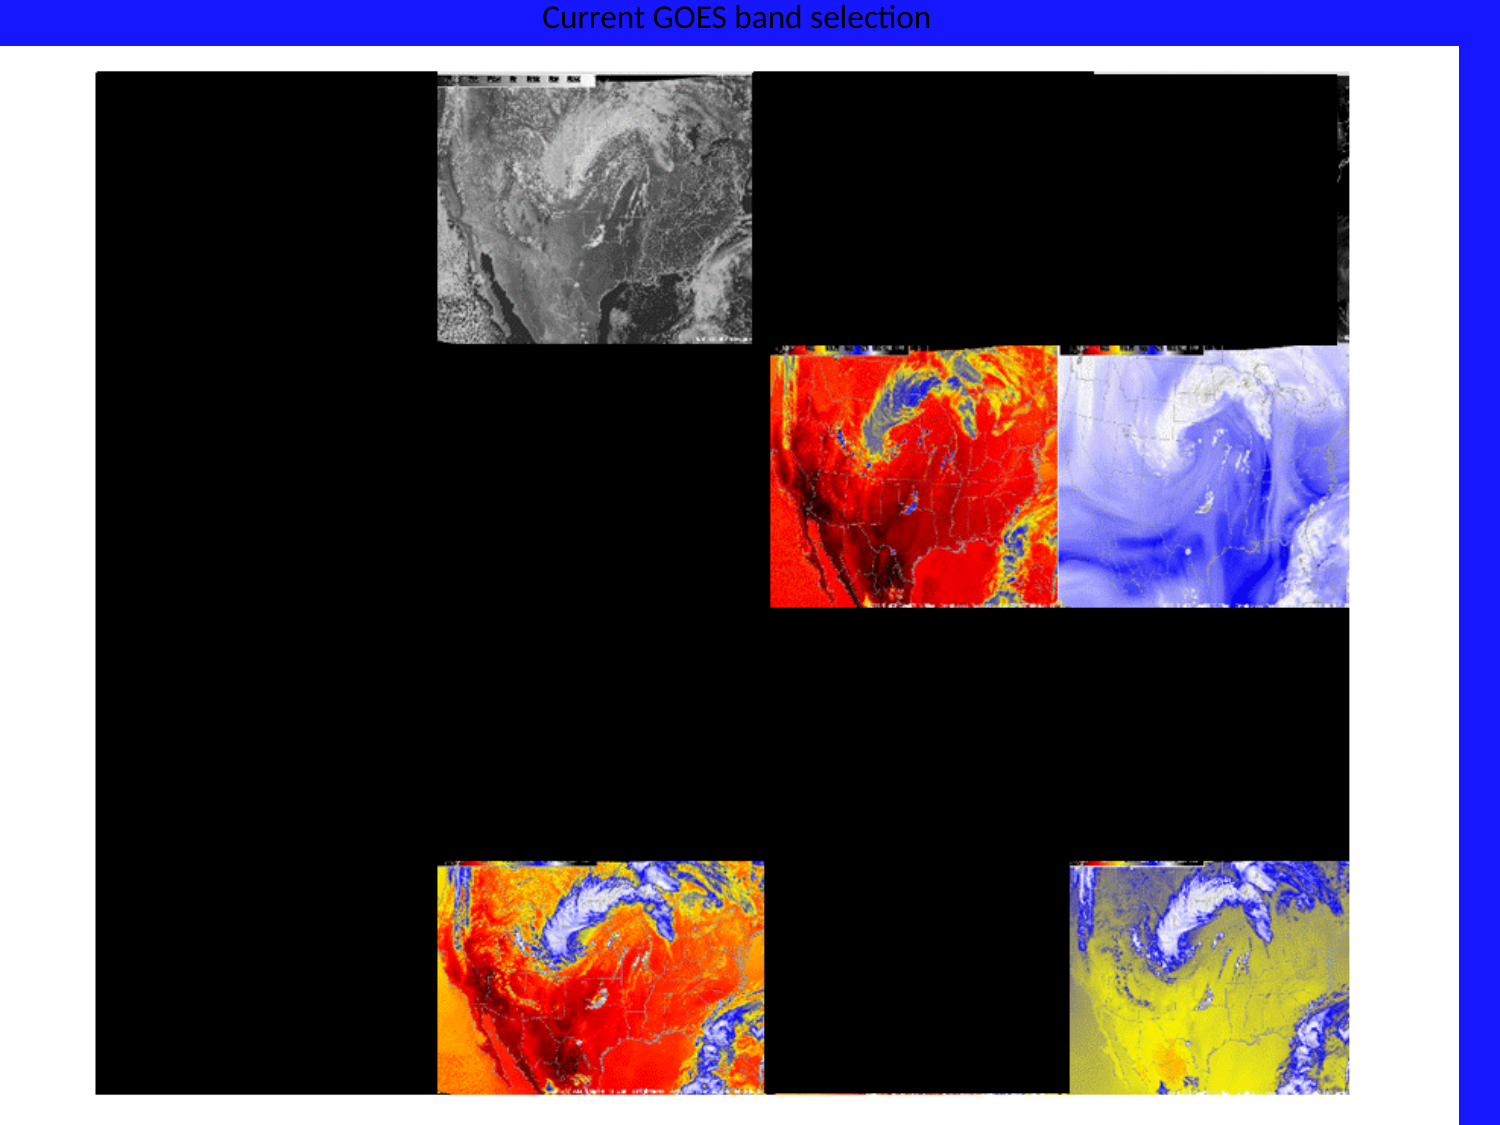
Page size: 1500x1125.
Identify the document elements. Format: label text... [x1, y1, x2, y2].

text_box Current GOES band selection [527, 0, 947, 43]
picture [0, 46, 1459, 1125]
